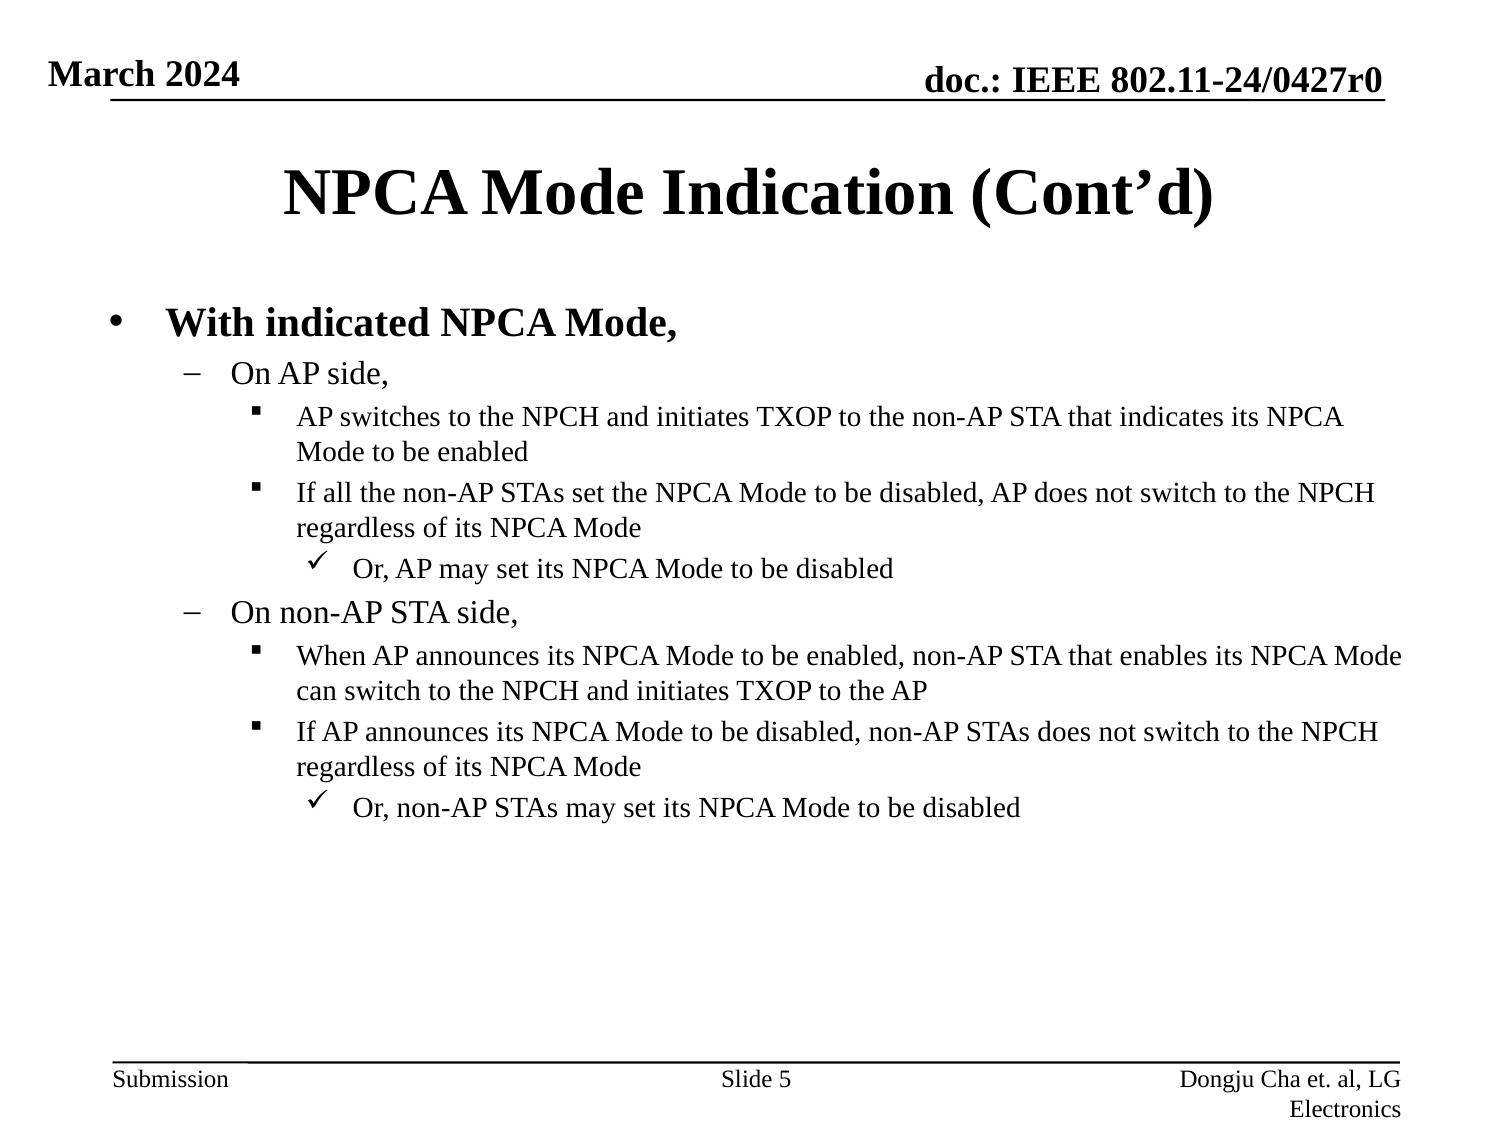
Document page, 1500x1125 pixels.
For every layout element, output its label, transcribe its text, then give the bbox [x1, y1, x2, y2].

footer Dongju Cha et. al, LG Electronics [1066, 1061, 1402, 1093]
slide_number Slide 5 [712, 1061, 800, 1093]
title NPCA Mode Indication (Cont’d) [112, 112, 1388, 263]
list With indicated NPCA Mode, On AP side, AP switches to the NPCH and initiates TXOP to the non-AP STA that indicates its NPCA Mode to be enabled If all the non-AP STAs set the NPCA Mode to be disabled, AP does not switch to the NPCH regardless of its NPCA Mode Or, AP may set its NPCA Mode to be disabled On non-AP STA side, When AP announces its NPCA Mode to be enabled, non-AP STA that enables its NPCA Mode can switch to the NPCH and initiates TXOP to the AP If AP announces its NPCA Mode to be disabled, non-AP STAs does not switch to the NPCH regardless of its NPCA Mode Or, non-AP STAs may set its NPCA Mode to be disabled [75, 287, 1425, 1000]
